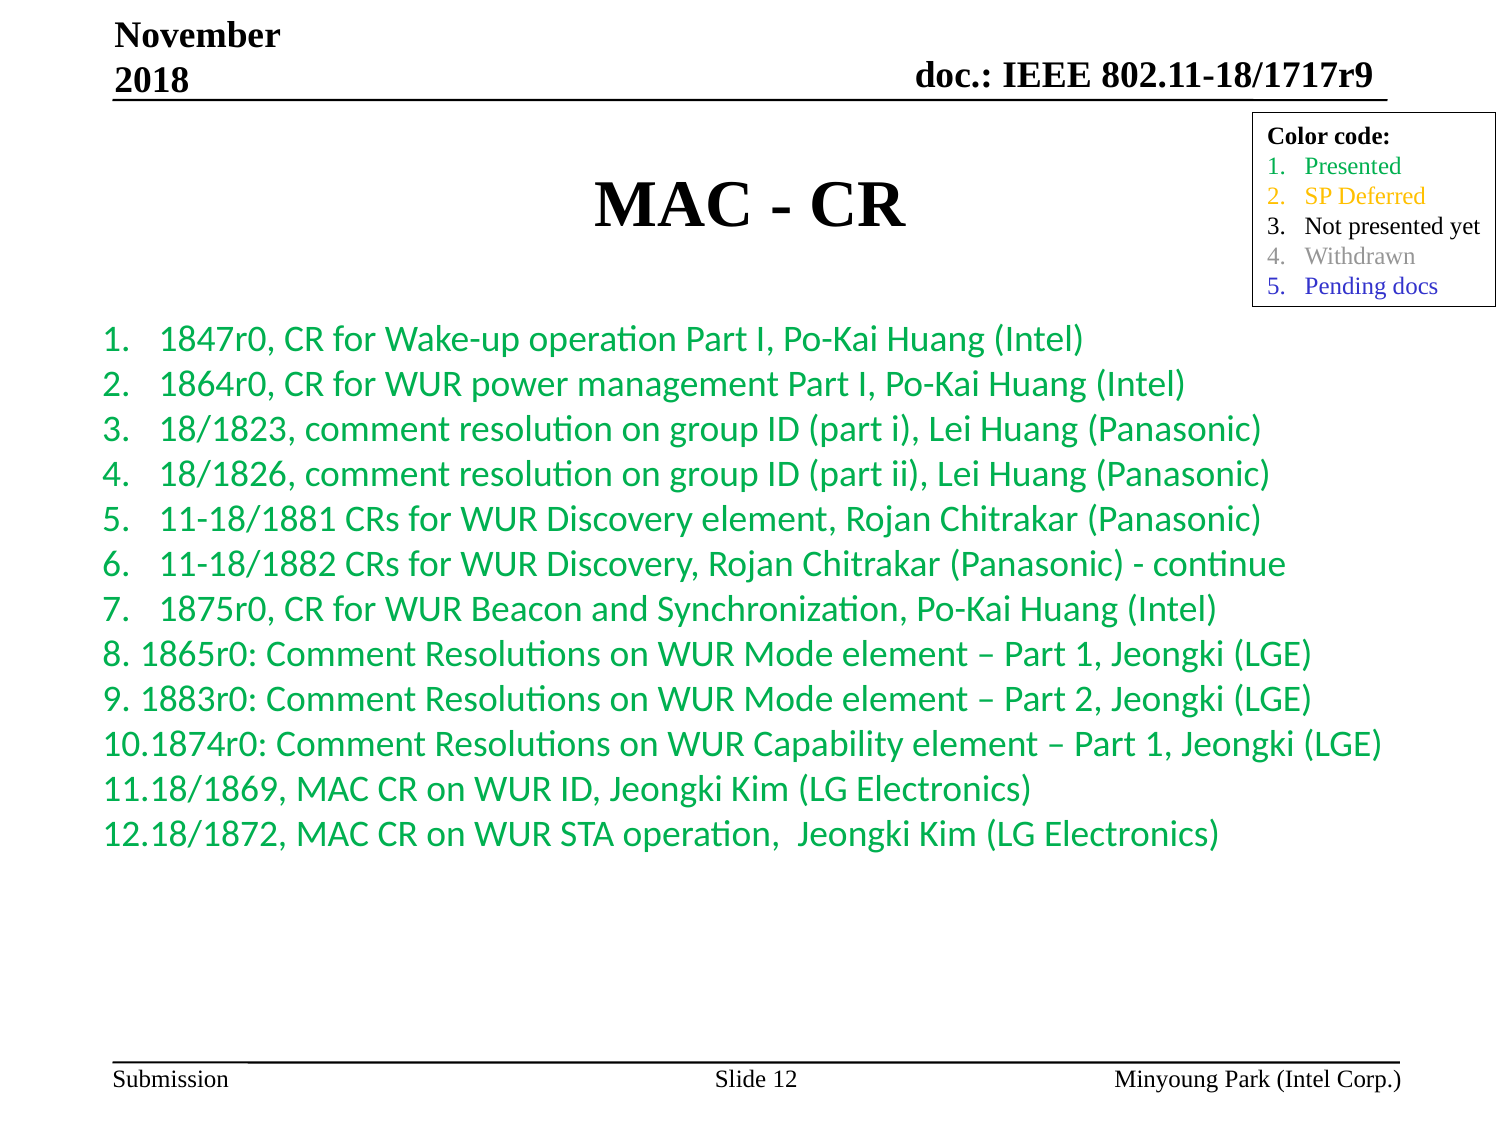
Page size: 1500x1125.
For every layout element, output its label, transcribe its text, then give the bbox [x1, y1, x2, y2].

footer Minyoung Park (Intel Corp.) [949, 1061, 1402, 1093]
text_box 1847r0, CR for Wake-up operation Part I, Po-Kai Huang (Intel) 1864r0, CR for WUR power management Part I, Po-Kai Huang (Intel) 18/1823, comment resolution on group ID (part i), Lei Huang (Panasonic) 18/1826, comment resolution on group ID (part ii), Lei Huang (Panasonic) 11-18/1881 CRs for WUR Discovery element, Rojan Chitrakar (Panasonic) 11-18/1882 CRs for WUR Discovery, Rojan Chitrakar (Panasonic) - continue 1875r0, CR for WUR Beacon and Synchronization, Po-Kai Huang (Intel) 1865r0: Comment Resolutions on WUR Mode element – Part 1, Jeongki (LGE) 1883r0: Comment Resolutions on WUR Mode element – Part 2, Jeongki (LGE) 1874r0: Comment Resolutions on WUR Capability element – Part 1, Jeongki (LGE) 18/1869, MAC CR on WUR ID, Jeongki Kim (LG Electronics) 18/1872, MAC CR on WUR STA operation, Jeongki Kim (LG Electronics) [31, 306, 1469, 861]
text_box Color code: Presented SP Deferred Not presented yet Withdrawn Pending docs [1252, 112, 1496, 307]
slide_number Slide 12 [712, 1061, 800, 1093]
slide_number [114, 54, 335, 101]
title MAC - CR [112, 112, 1252, 288]
